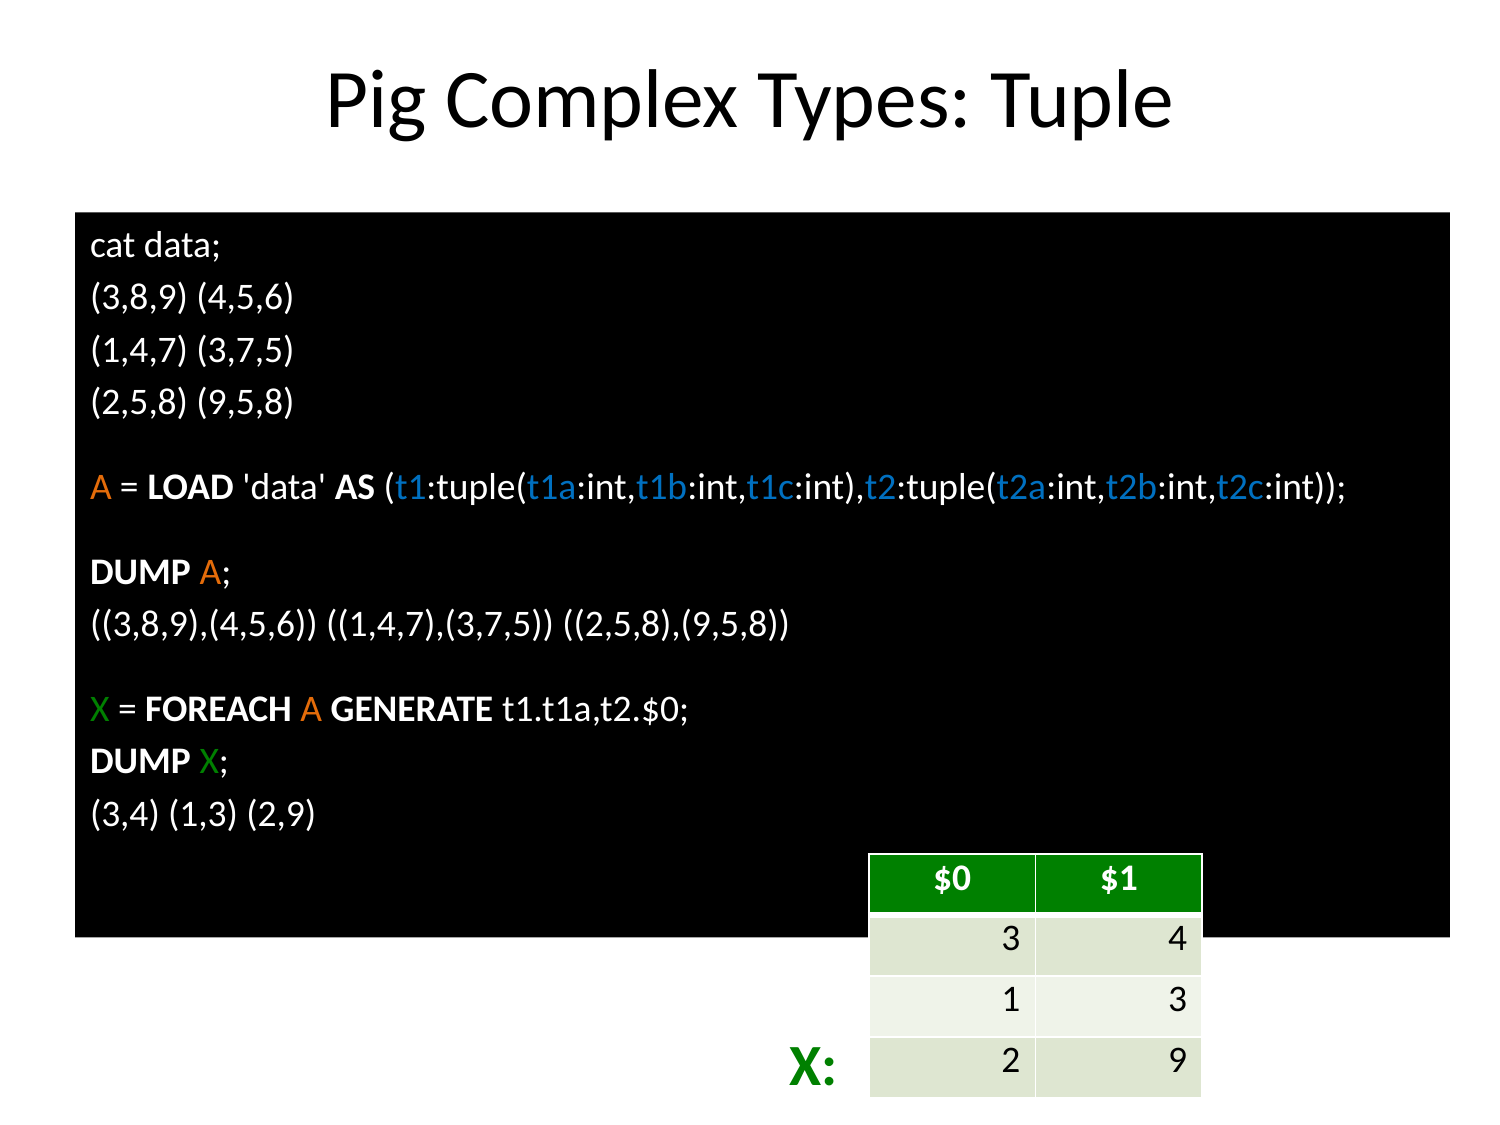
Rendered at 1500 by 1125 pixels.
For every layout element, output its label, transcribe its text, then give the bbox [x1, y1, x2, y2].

title Pig Complex Types: Tuple [75, 0, 1425, 188]
text_box cat data; (3,8,9) (4,5,6) (1,4,7) (3,7,5) (2,5,8) (9,5,8) A = LOAD 'data' AS (t1:tuple(t1a:int,t1b:int,t1c:int),t2:tuple(t2a:int,t2b:int,t2c:int)); DUMP A; ((3,8,9),(4,5,6)) ((1,4,7),(3,7,5)) ((2,5,8),(9,5,8)) X = FOREACH A GENERATE t1.t1a,t2.$0; DUMP X; (3,4) (1,3) (2,9) [75, 212, 1450, 938]
text_box X: [774, 1020, 1250, 1105]
table_header $0 [870, 855, 1035, 912]
table_cell 1 [870, 977, 1035, 1020]
table_header $1 [1036, 855, 1201, 912]
table_cell 3 [1036, 977, 1201, 1020]
table_cell 3 [870, 918, 1035, 975]
table_cell 4 [1036, 918, 1201, 975]
